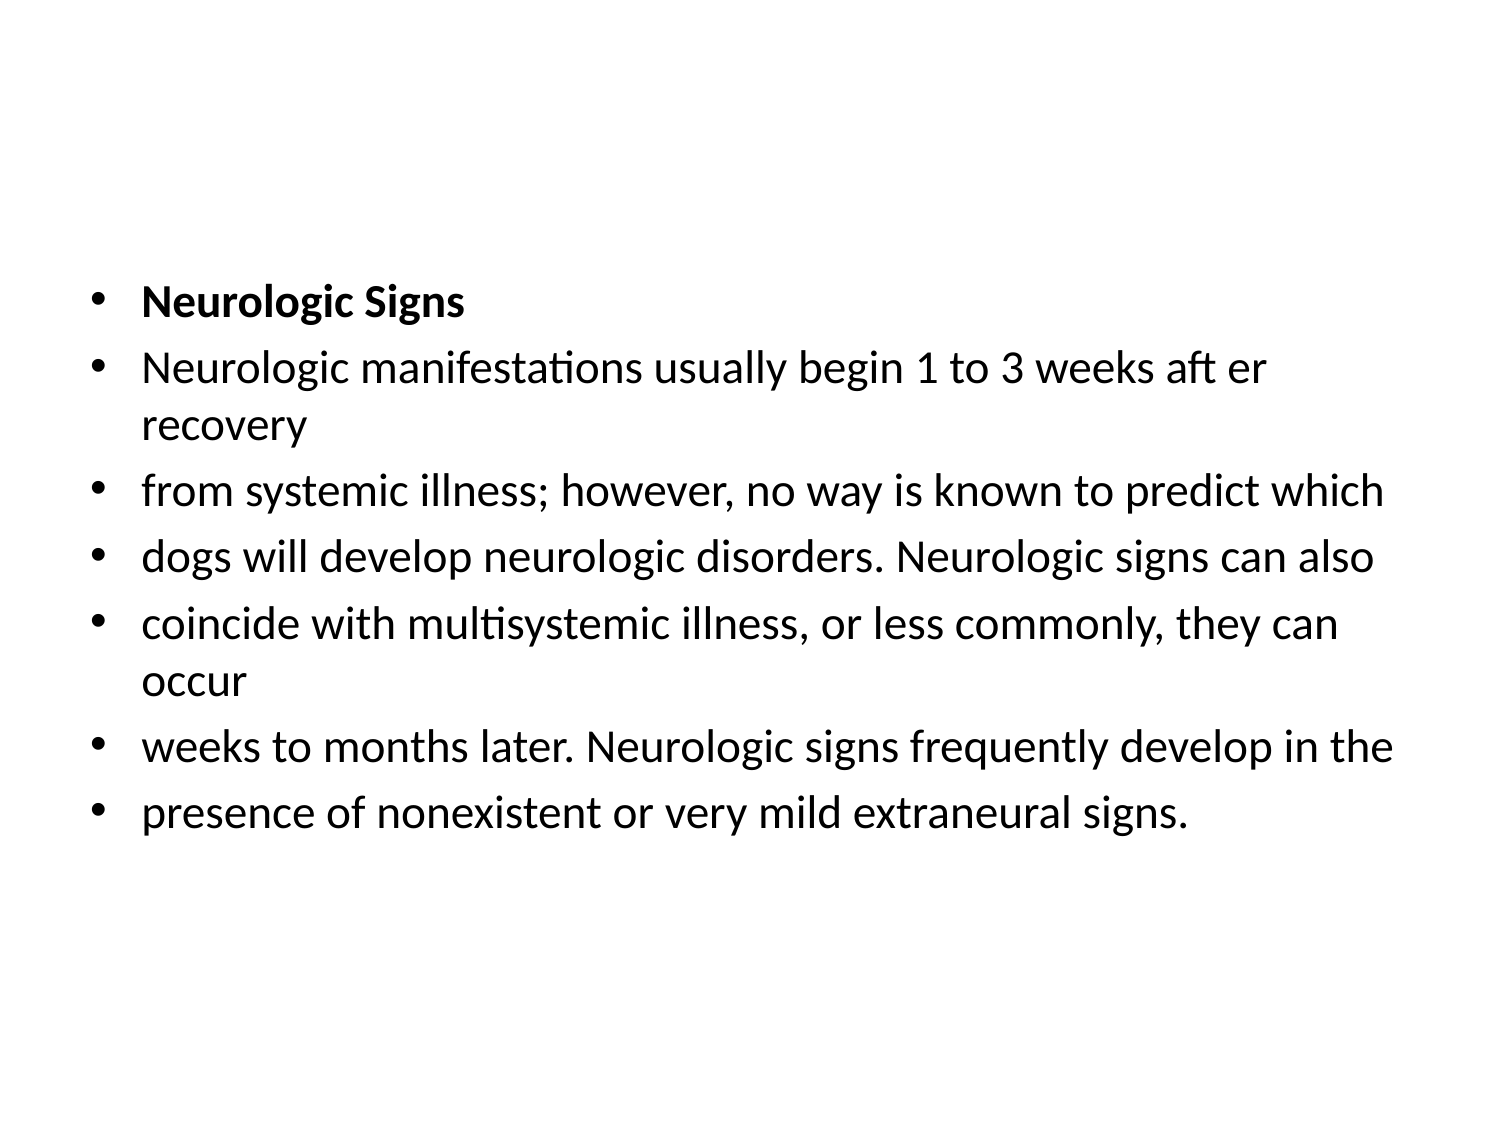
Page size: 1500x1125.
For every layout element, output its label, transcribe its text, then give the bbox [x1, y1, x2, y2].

list Neurologic Signs Neurologic manifestations usually begin 1 to 3 weeks aft er recovery from systemic illness; however, no way is known to predict which dogs will develop neurologic disorders. Neurologic signs can also coincide with multisystemic illness, or less commonly, they can occur weeks to months later. Neurologic signs frequently develop in the presence of nonexistent or very mild extraneural signs. [75, 262, 1425, 1005]
